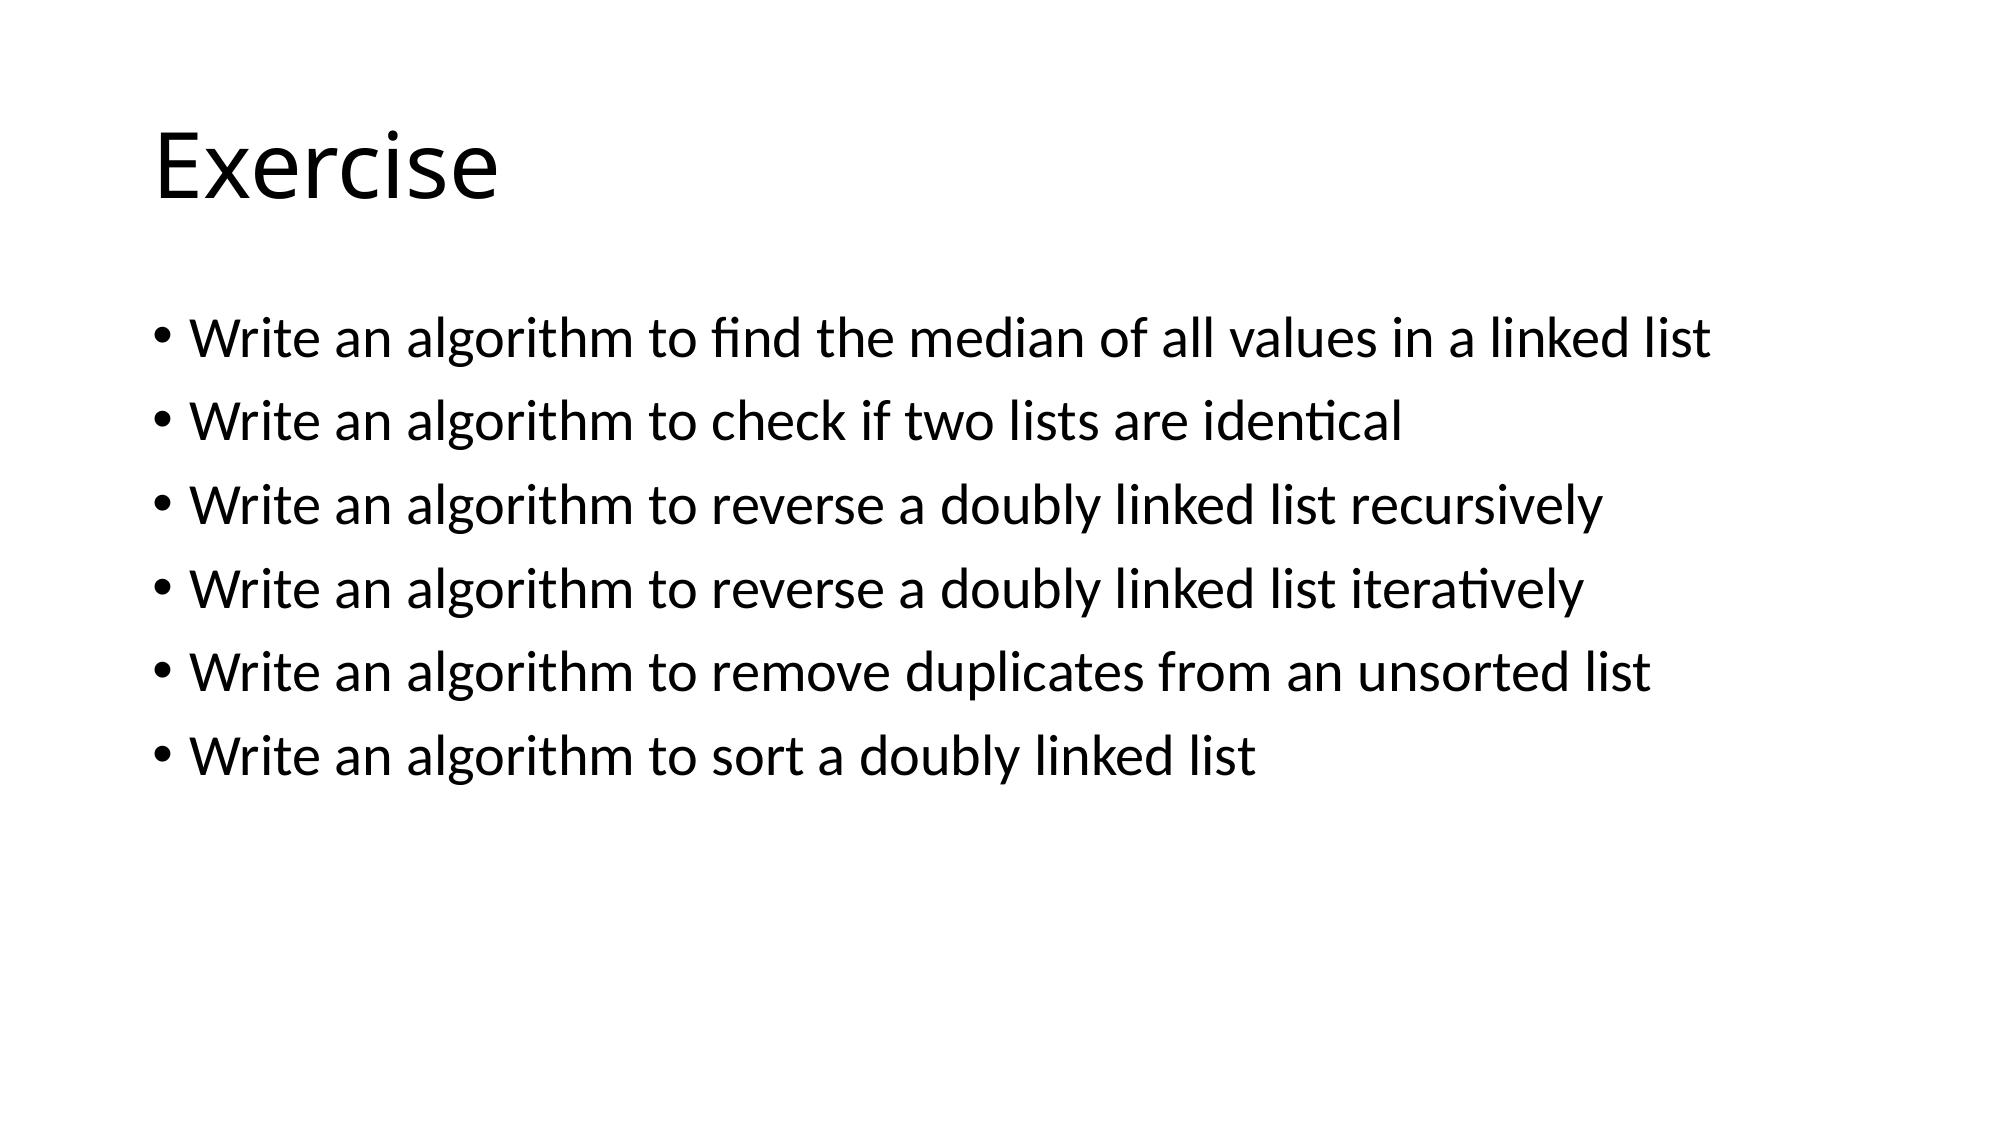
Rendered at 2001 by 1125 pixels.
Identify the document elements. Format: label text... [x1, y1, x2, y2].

list Write an algorithm to find the median of all values in a linked list Write an algorithm to check if two lists are identical Write an algorithm to reverse a doubly linked list recursively Write an algorithm to reverse a doubly linked list iteratively Write an algorithm to remove duplicates from an unsorted list Write an algorithm to sort a doubly linked list [137, 299, 1863, 1014]
title Exercise [137, 59, 1863, 278]
